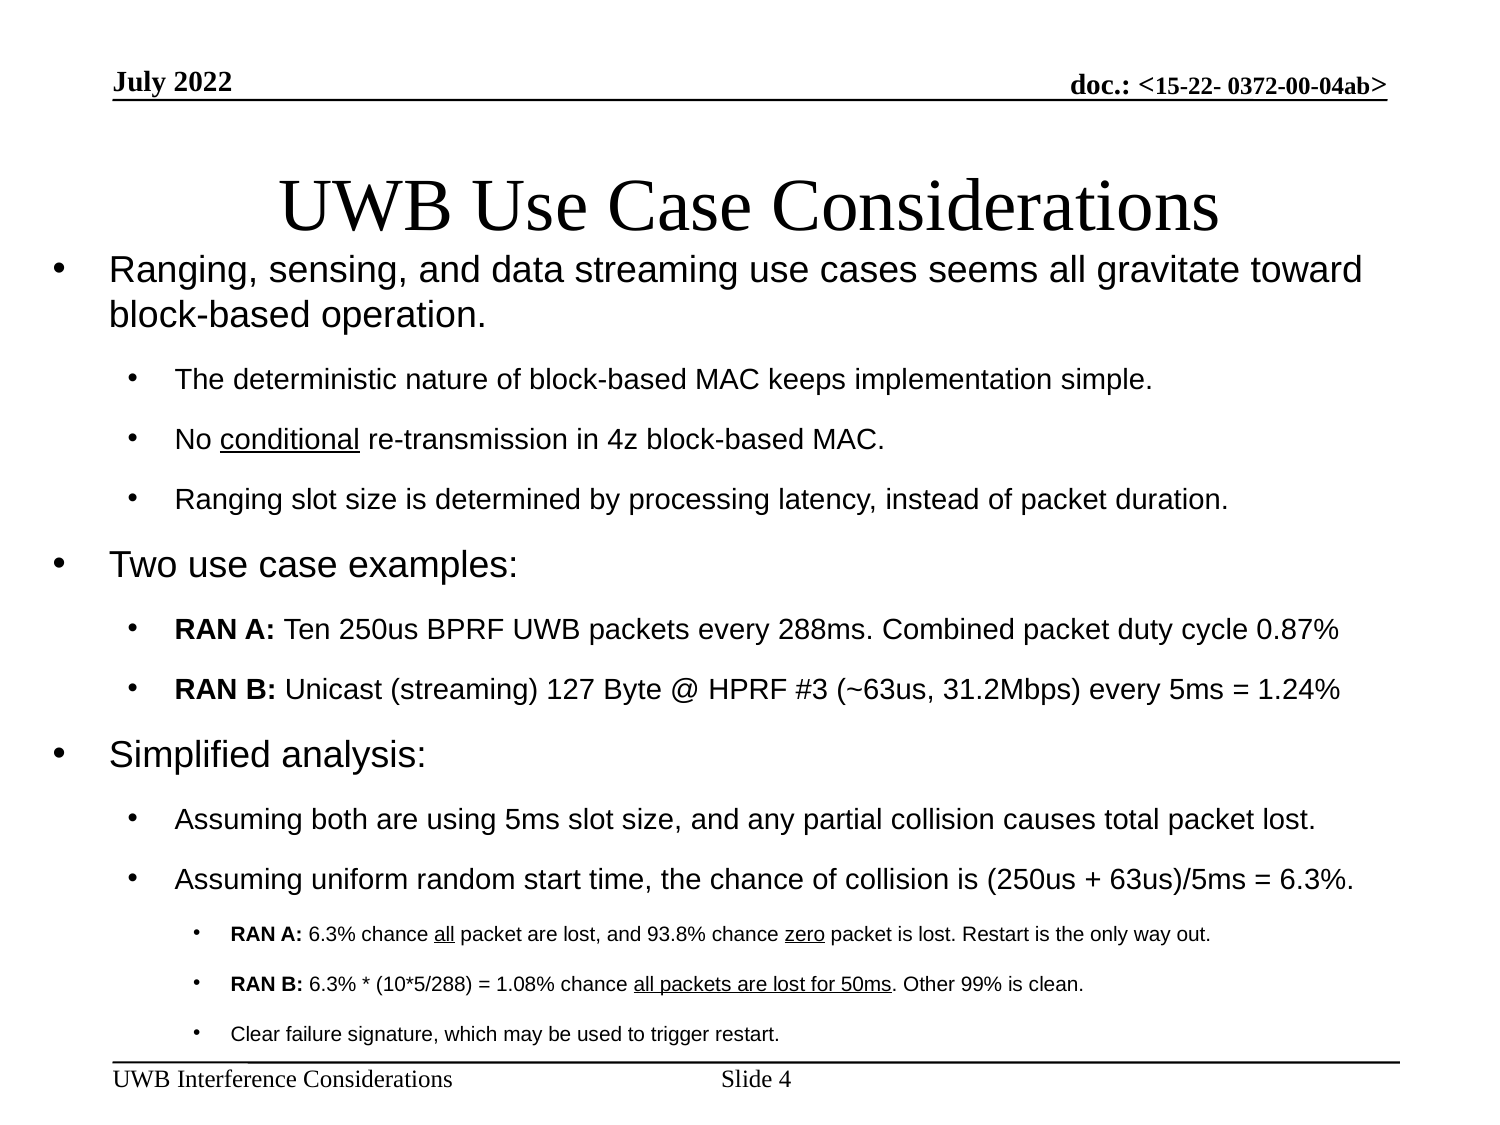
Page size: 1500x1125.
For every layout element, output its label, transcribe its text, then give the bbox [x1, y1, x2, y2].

list Ranging, sensing, and data streaming use cases seems all gravitate toward block-based operation. The deterministic nature of block-based MAC keeps implementation simple. No conditional re-transmission in 4z block-based MAC. Ranging slot size is determined by processing latency, instead of packet duration. Two use case examples: RAN A: Ten 250us BPRF UWB packets every 288ms. Combined packet duty cycle 0.87% RAN B: Unicast (streaming) 127 Byte @ HPRF #3 (~63us, 31.2Mbps) every 5ms = 1.24% Simplified analysis: Assuming both are using 5ms slot size, and any partial collision causes total packet lost. Assuming uniform random start time, the chance of collision is (250us + 63us)/5ms = 6.3%. RAN A: 6.3% chance all packet are lost, and 93.8% chance zero packet is lost. Restart is the only way out. RAN B: 6.3% * (10*5/288) = 1.08% chance all packets are lost for 50ms. Other 99% is clean. Clear failure signature, which may be used to trigger restart. [37, 237, 1463, 1050]
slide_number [112, 62, 375, 98]
slide_number Slide 4 [712, 1062, 800, 1093]
title UWB Use Case Considerations [112, 112, 1388, 237]
